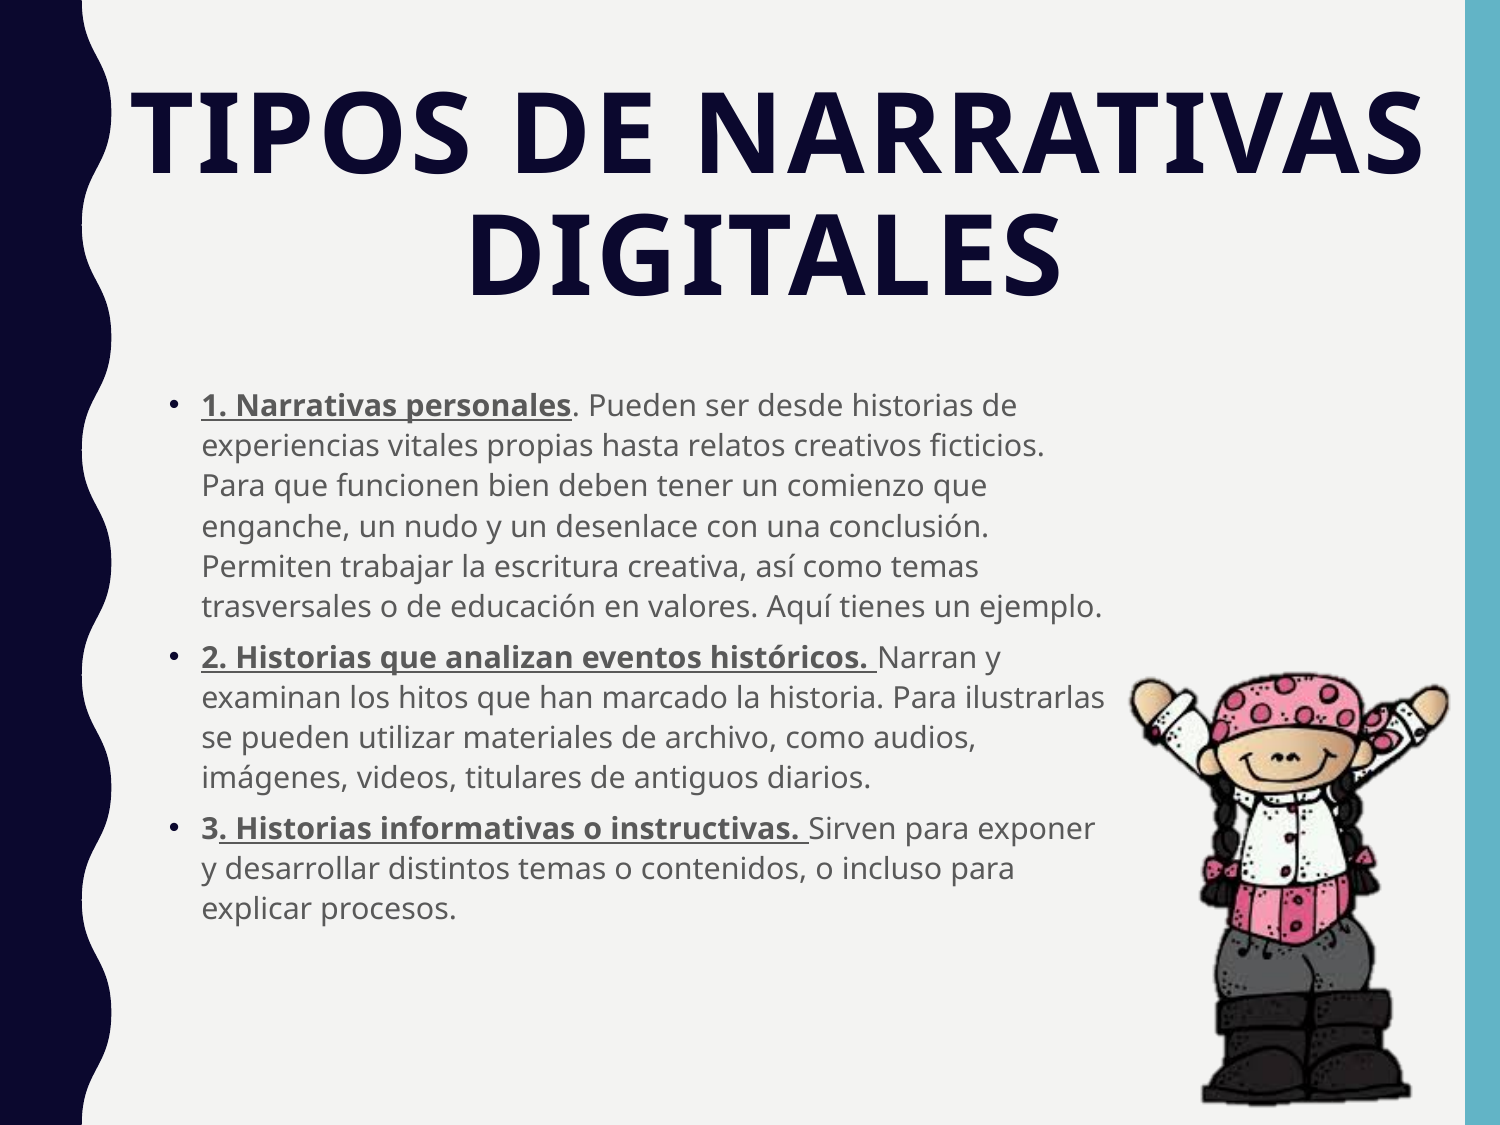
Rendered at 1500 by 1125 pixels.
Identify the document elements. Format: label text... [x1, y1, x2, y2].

list 1. Narrativas personales. Pueden ser desde historias de experiencias vitales propias hasta relatos creativos ficticios. Para que funcionen bien deben tener un comienzo que enganche, un nudo y un desenlace con una conclusión. Permiten trabajar la escritura creativa, así como temas trasversales o de educación en valores. Aquí tienes un ejemplo. 2. Historias que analizan eventos históricos. Narran y examinan los hitos que han marcado la historia. Para ilustrarlas se pueden utilizar materiales de archivo, como audios, imágenes, videos, titulares de antiguos diarios. 3. Historias informativas o instructivas. Sirven para exponer y desarrollar distintos temas o contenidos, o incluso para explicar procesos. [154, 375, 1130, 965]
picture [1124, 670, 1461, 1115]
title Tipos de narrativas digitales [99, 69, 1461, 314]
